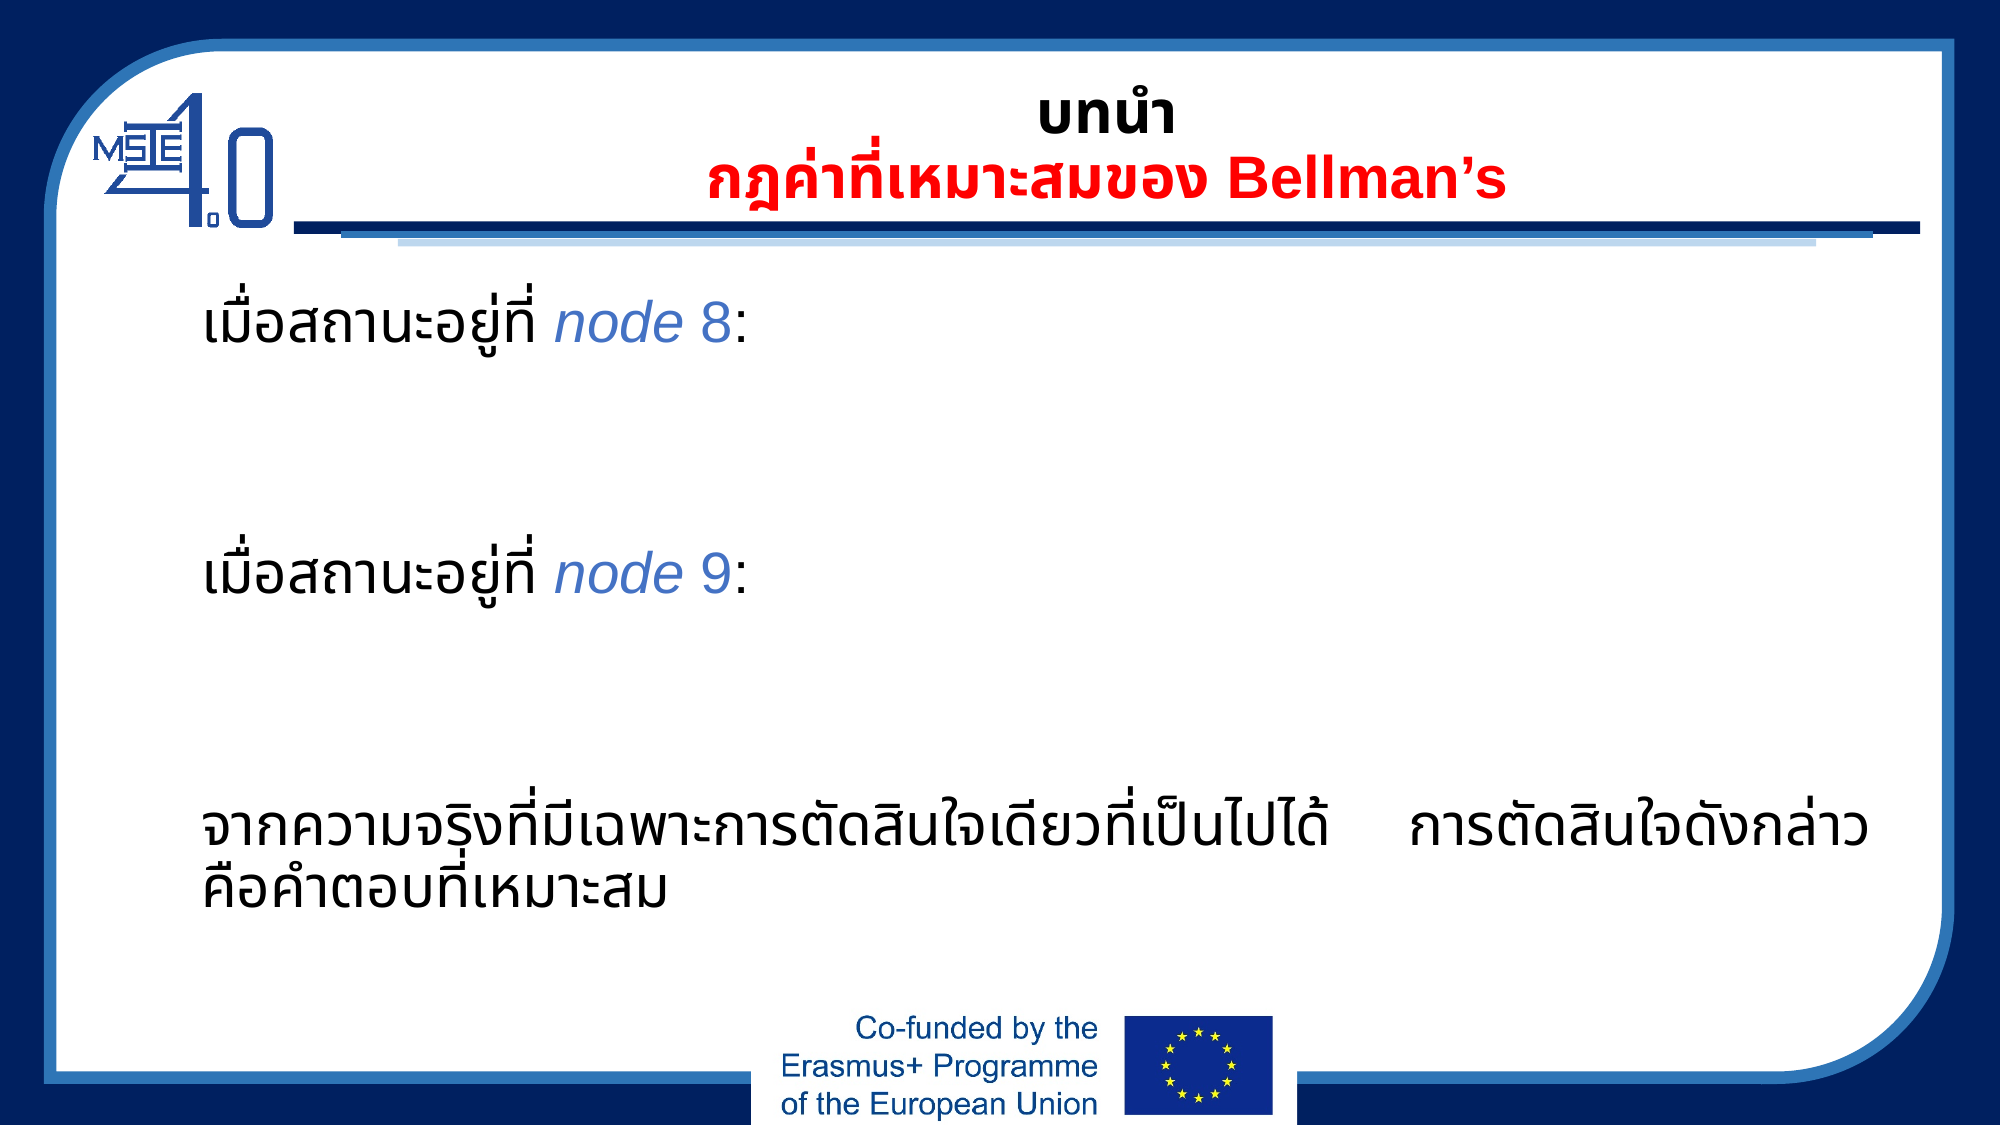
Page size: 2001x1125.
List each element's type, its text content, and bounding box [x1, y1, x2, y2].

picture [751, 1003, 1298, 1125]
title บทนำ กฎค่าที่เหมาะสมของ Bellman’s [294, 73, 1921, 220]
